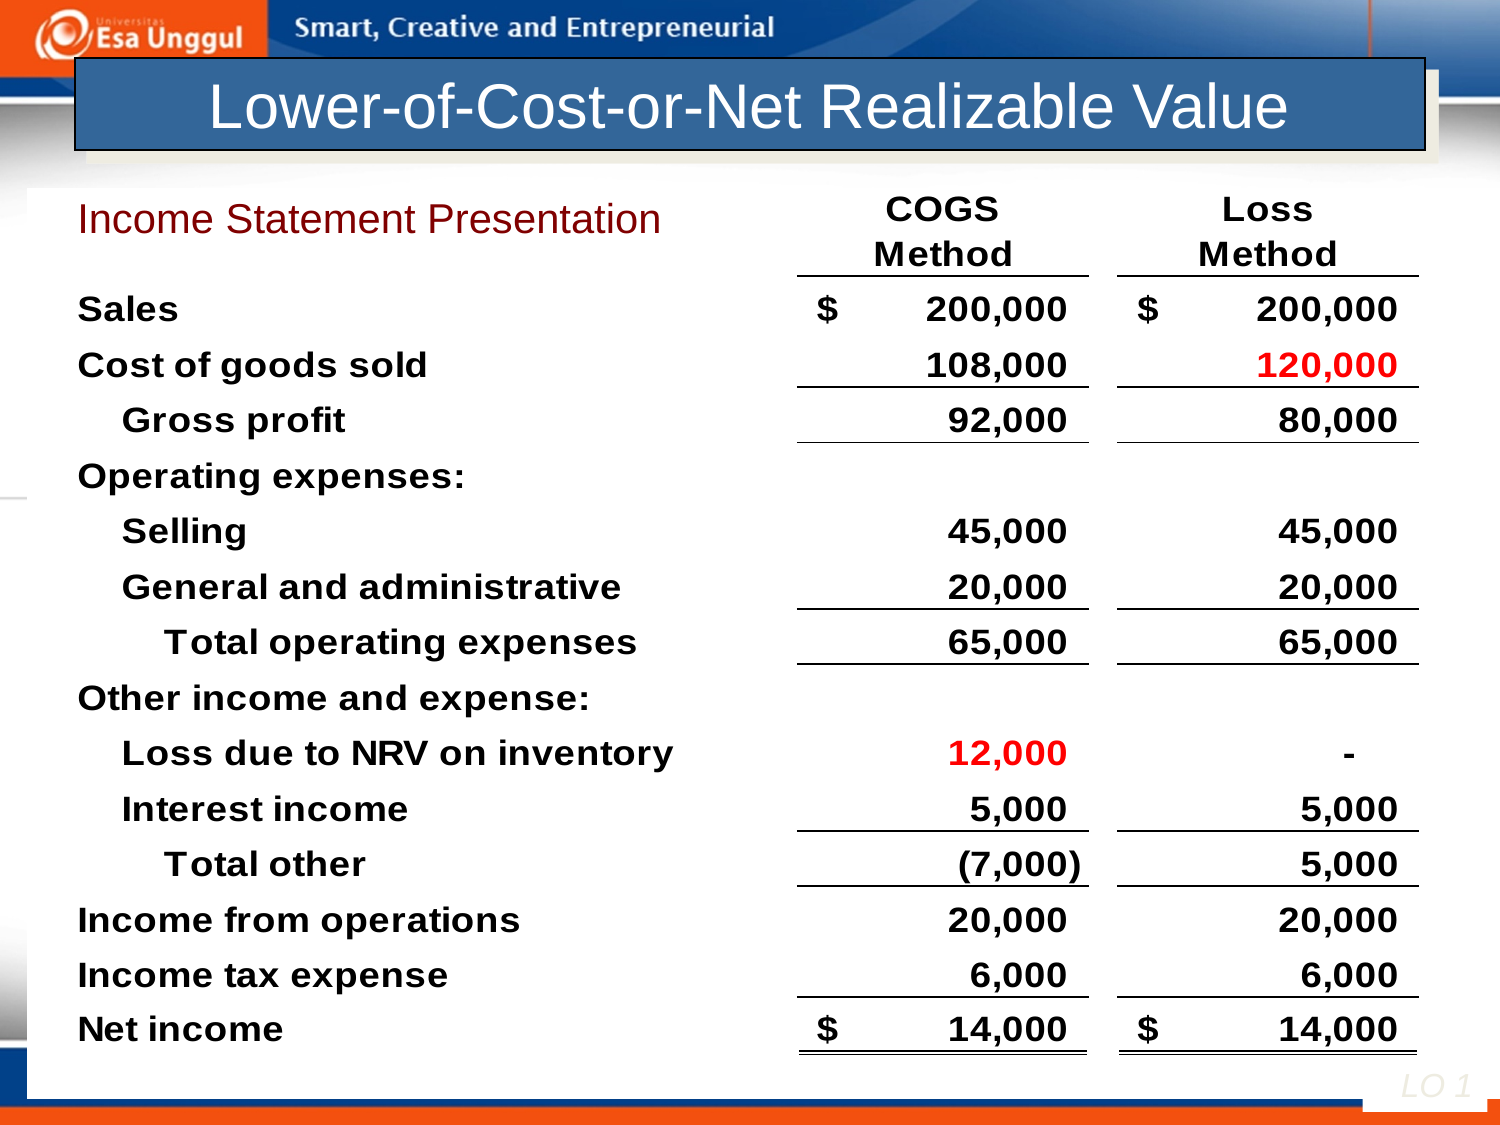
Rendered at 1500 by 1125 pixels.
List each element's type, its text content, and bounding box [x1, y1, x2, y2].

text_box LO 1 [1362, 1107, 1488, 1112]
title Lower-of-Cost-or-Net Realizable Value [75, 58, 1425, 150]
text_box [24, 186, 1500, 1101]
picture [0, 0, 1500, 1125]
